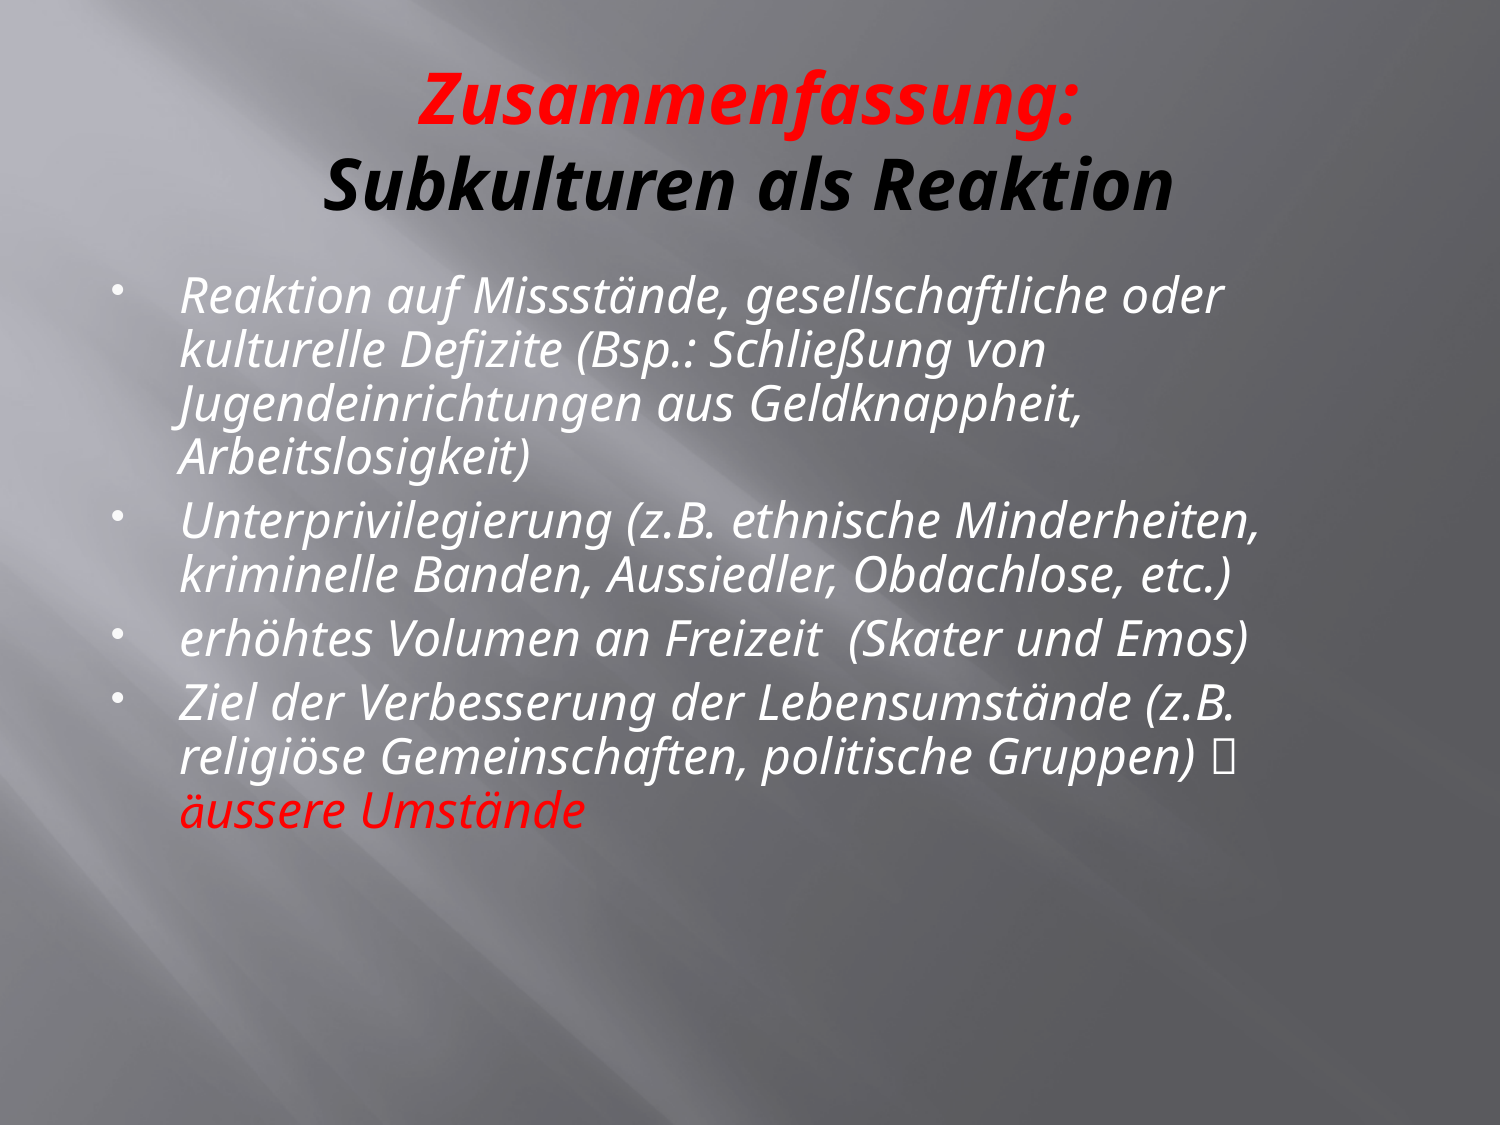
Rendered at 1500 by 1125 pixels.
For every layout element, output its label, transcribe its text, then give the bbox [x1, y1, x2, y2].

title Zusammenfassung: Subkulturen als Reaktion [75, 45, 1425, 233]
text_box [88, 54, 1500, 243]
list Reaktion auf Missstände, gesellschaftliche oder kulturelle Defizite (Bsp.: Schließung von Jugendeinrichtungen aus Geldknappheit, Arbeitslosigkeit) Unterprivilegierung (z.B. ethnische Minderheiten, kriminelle Banden, Aussiedler, Obdachlose, etc.) erhöhtes Volumen an Freizeit (Skater und Emos) Ziel der Verbesserung der Lebensumstände (z.B. religiöse Gemeinschaften, politische Gruppen)  äussere Umstände [75, 262, 1425, 1035]
